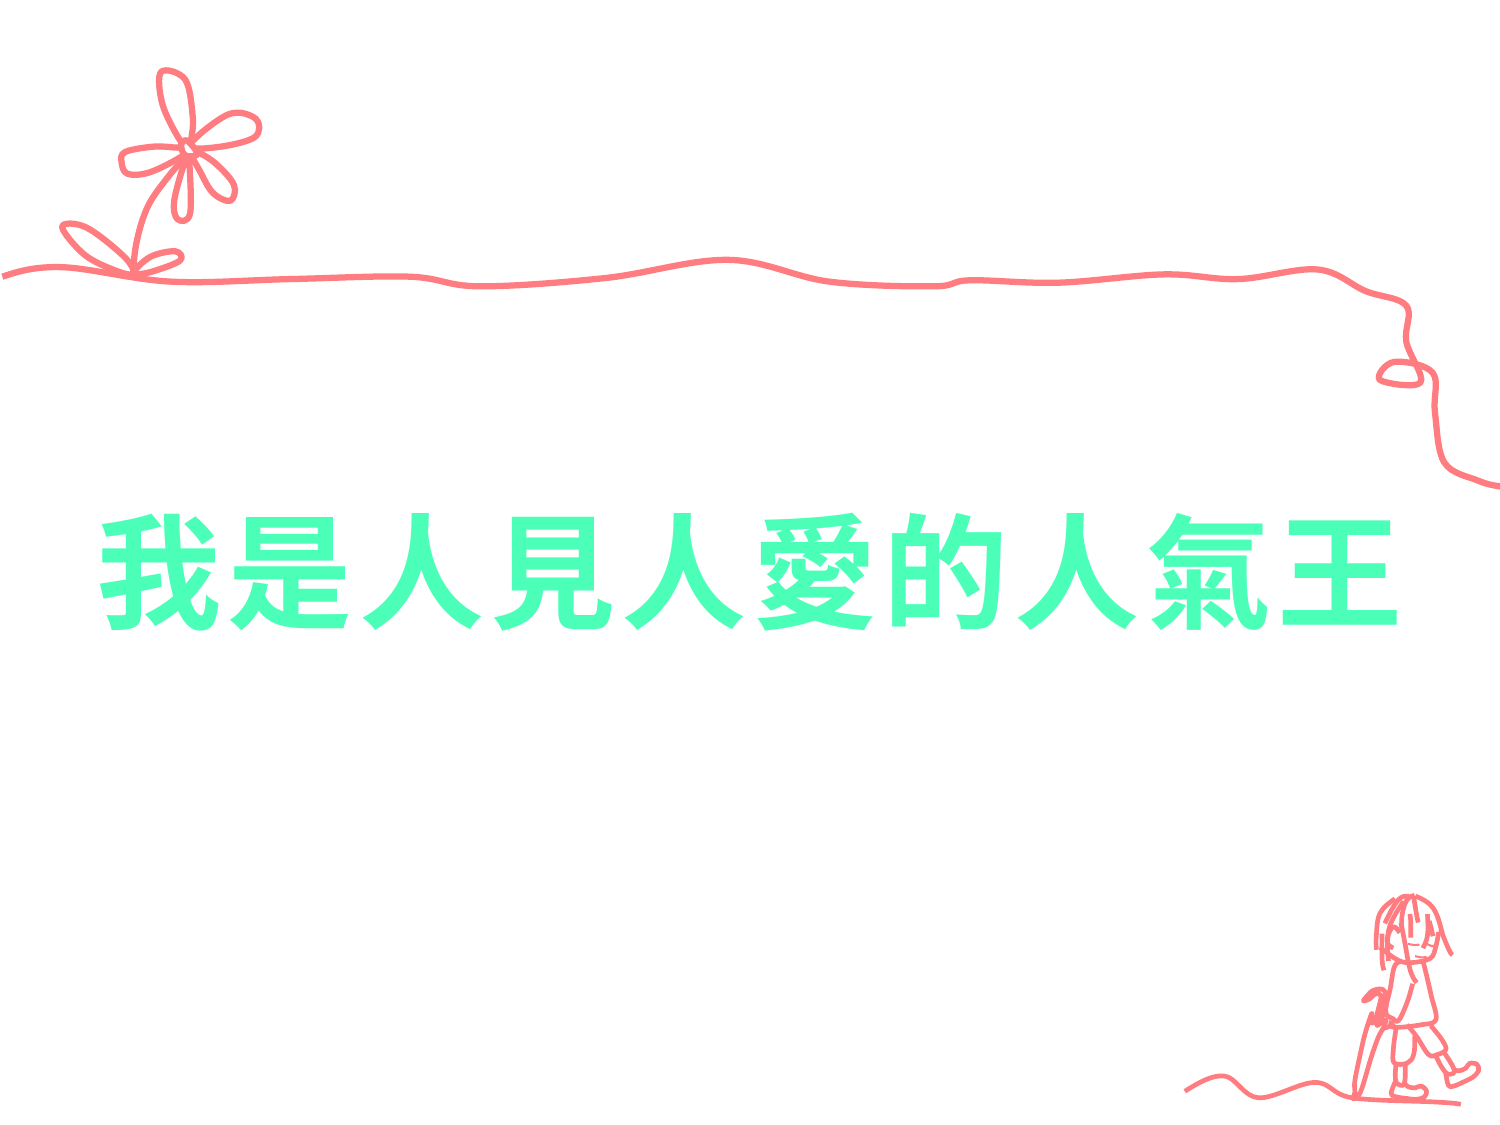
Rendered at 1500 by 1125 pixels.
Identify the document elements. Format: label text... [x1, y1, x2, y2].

text_box 我是人見人愛的人氣王 [81, 486, 1419, 652]
